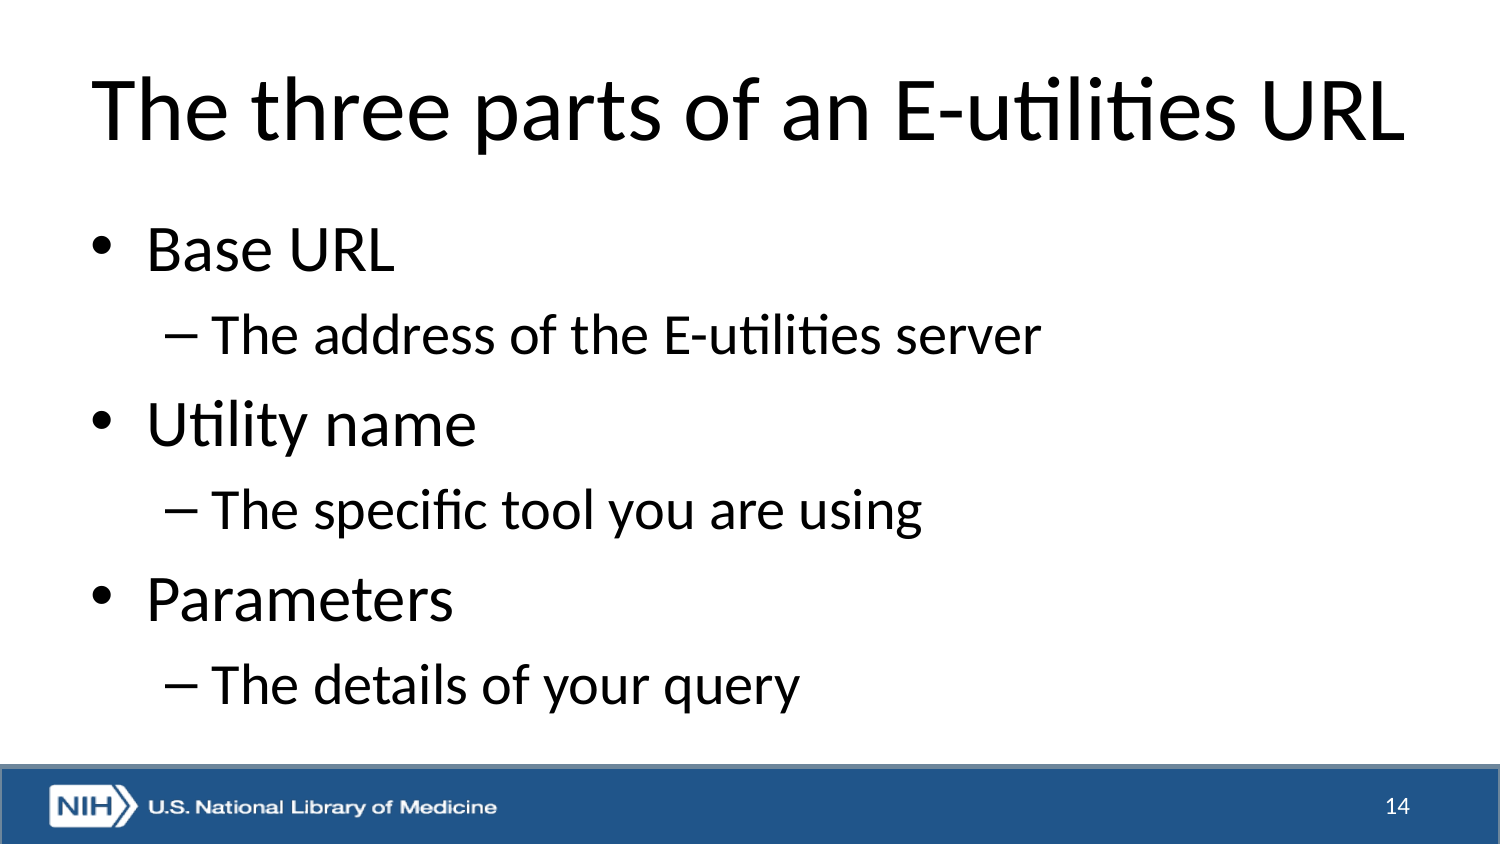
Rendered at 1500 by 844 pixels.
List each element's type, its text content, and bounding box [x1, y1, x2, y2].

title The three parts of an E-utilities URL [75, 33, 1425, 175]
picture [12, 766, 504, 844]
slide_number 14 [1074, 782, 1425, 827]
list Base URL The address of the E-utilities server Utility name The specific tool you are using Parameters The details of your query [75, 196, 1425, 754]
